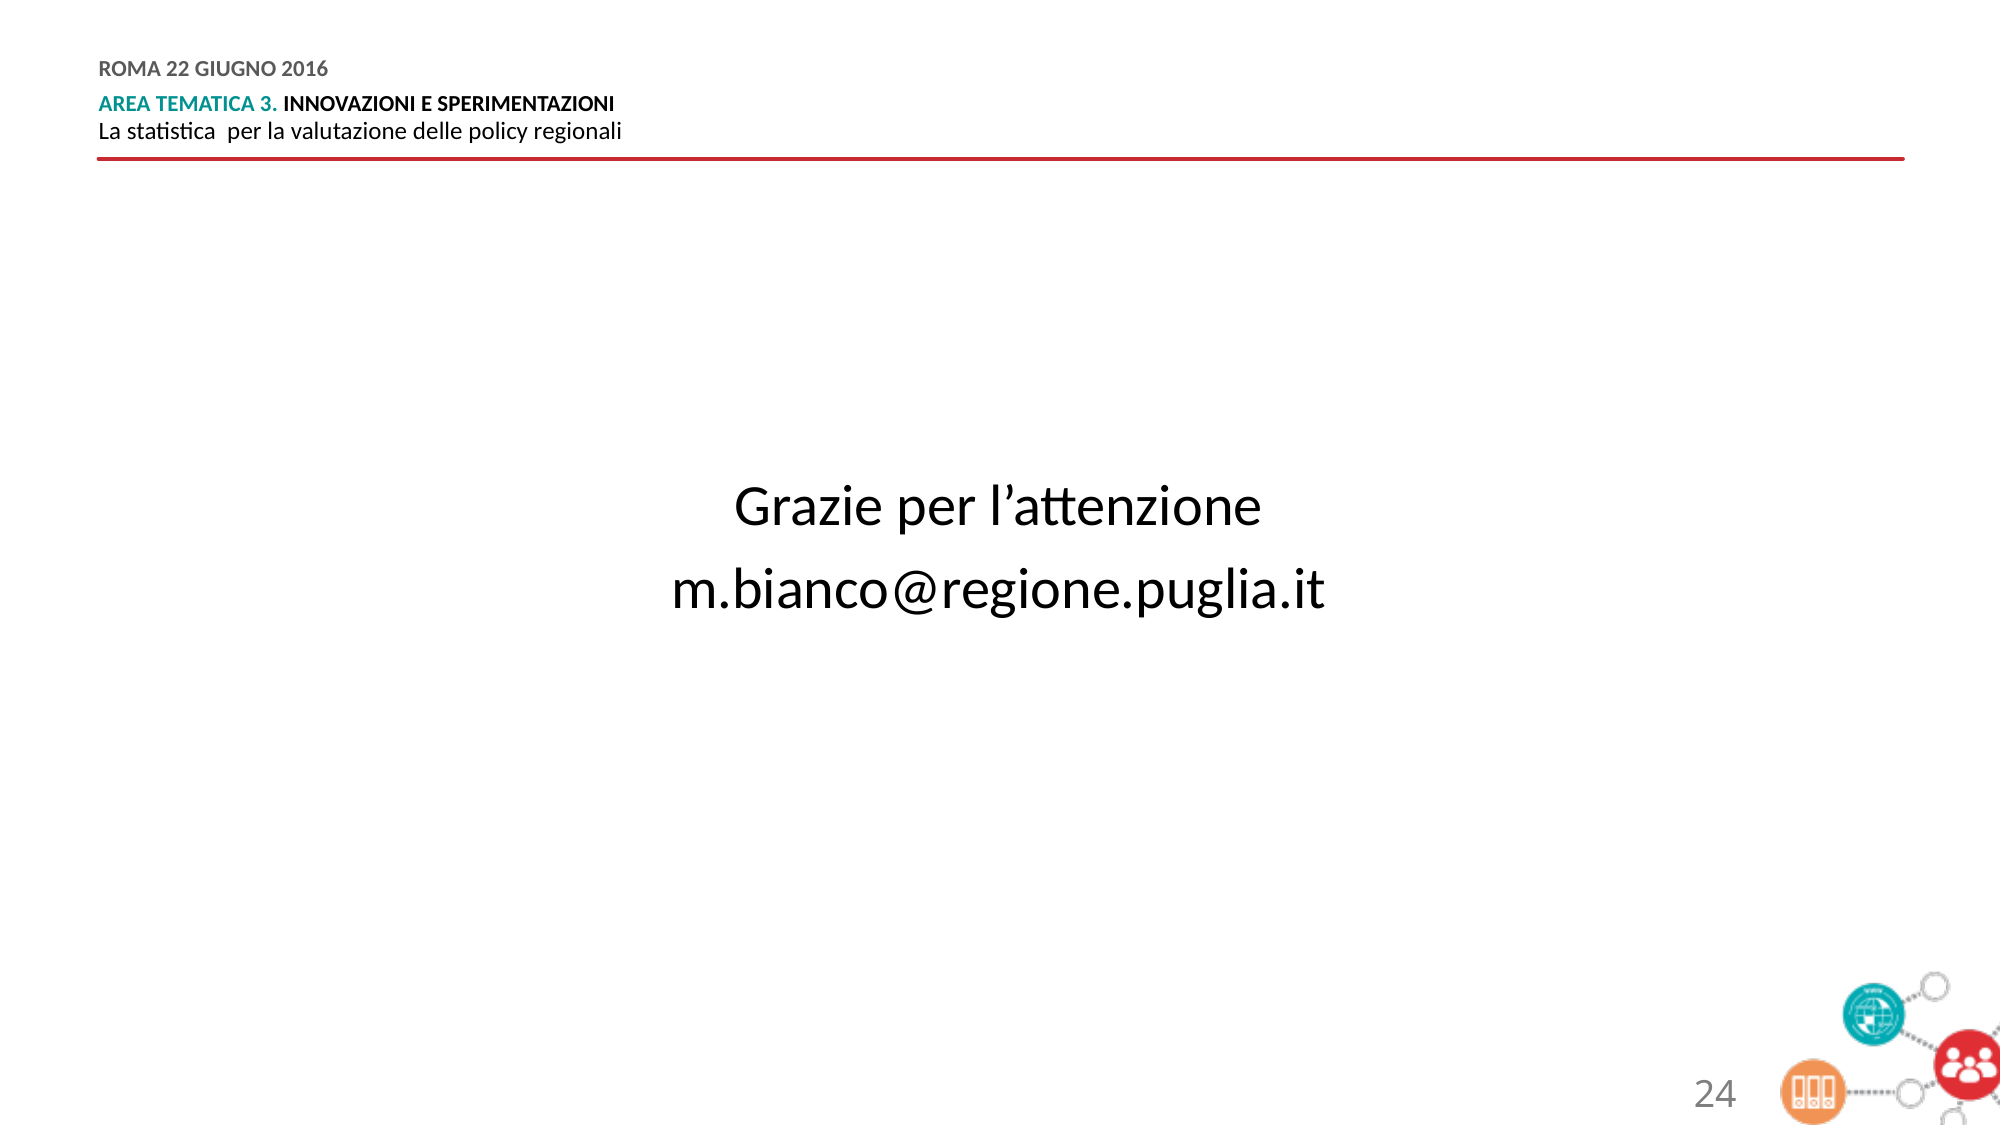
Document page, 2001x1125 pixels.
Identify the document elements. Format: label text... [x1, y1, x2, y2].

text_box Grazie per l’attenzione m.bianco@regione.puglia.it [98, 474, 1899, 832]
slide_number 24 [1574, 1062, 1752, 1116]
